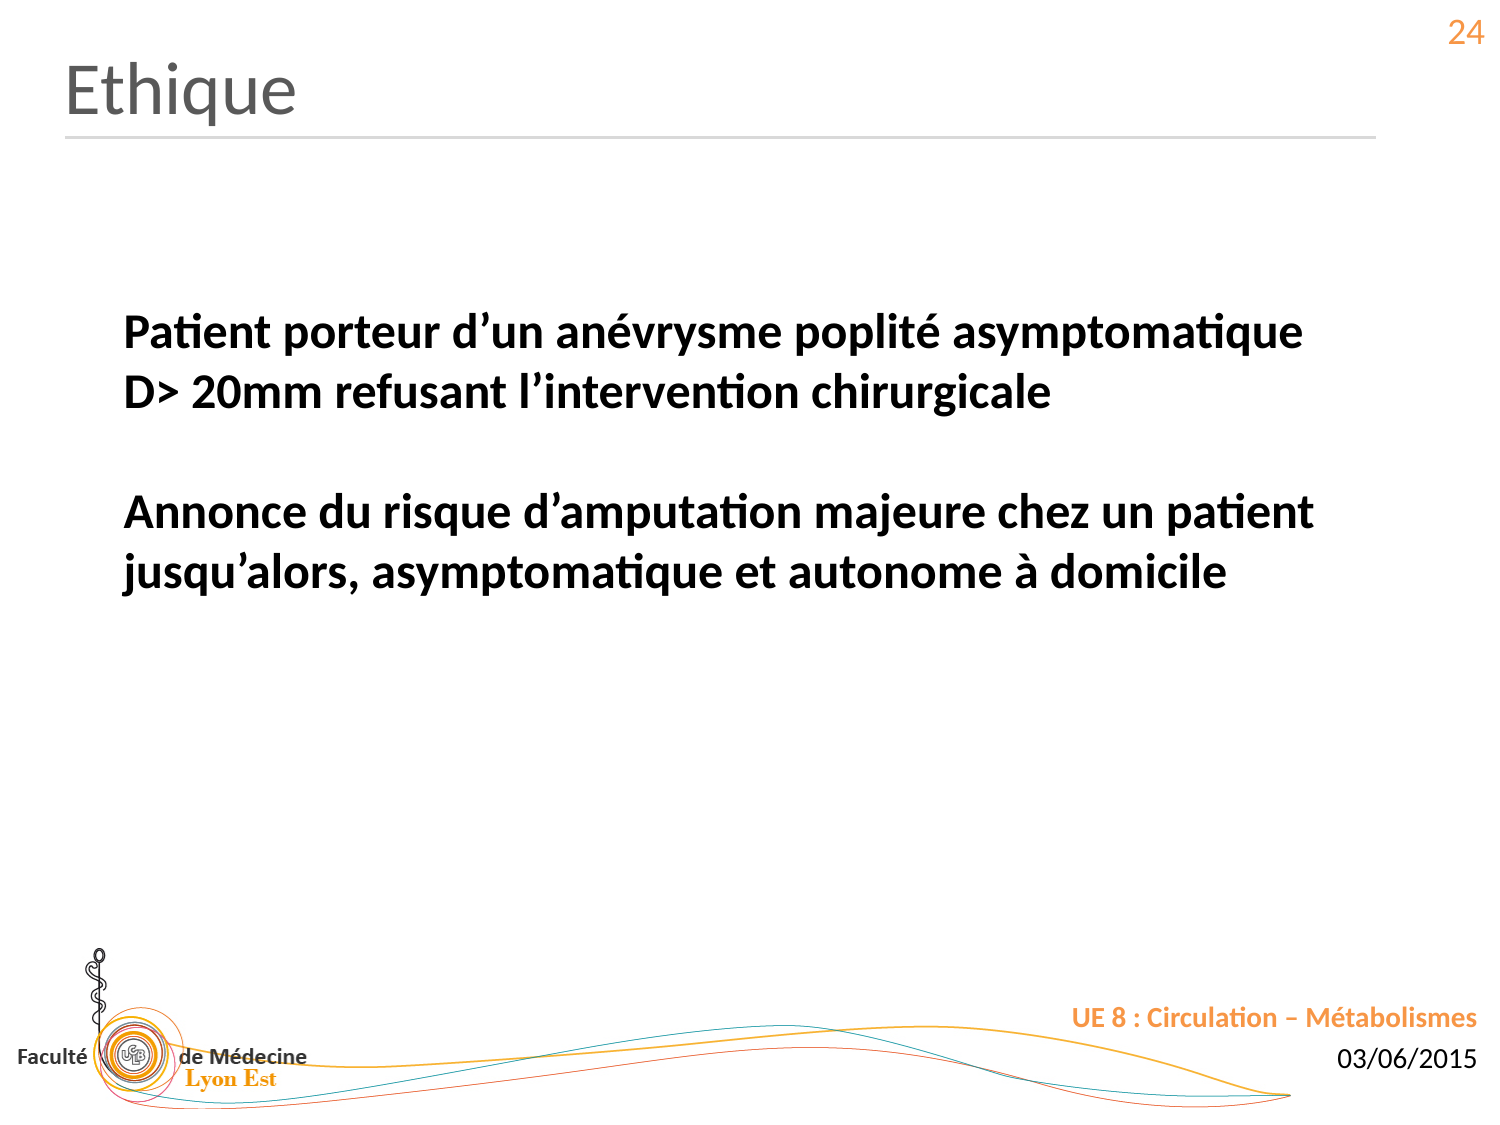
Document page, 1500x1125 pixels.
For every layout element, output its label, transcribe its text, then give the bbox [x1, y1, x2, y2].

list Patient porteur d’un anévrysme poplité asymptomatique D> 20mm refusant l’intervention chirurgicale Annonce du risque d’amputation majeure chez un patient jusqu’alors, asymptomatique et autonome à domicile [108, 290, 1333, 779]
text_box 24 [1328, 0, 1500, 55]
text_box UE 8 : Circulation – Métabolismes 03/06/2015 [1029, 991, 1493, 1125]
picture [17, 948, 1291, 1109]
title Ethique [49, 19, 1400, 149]
